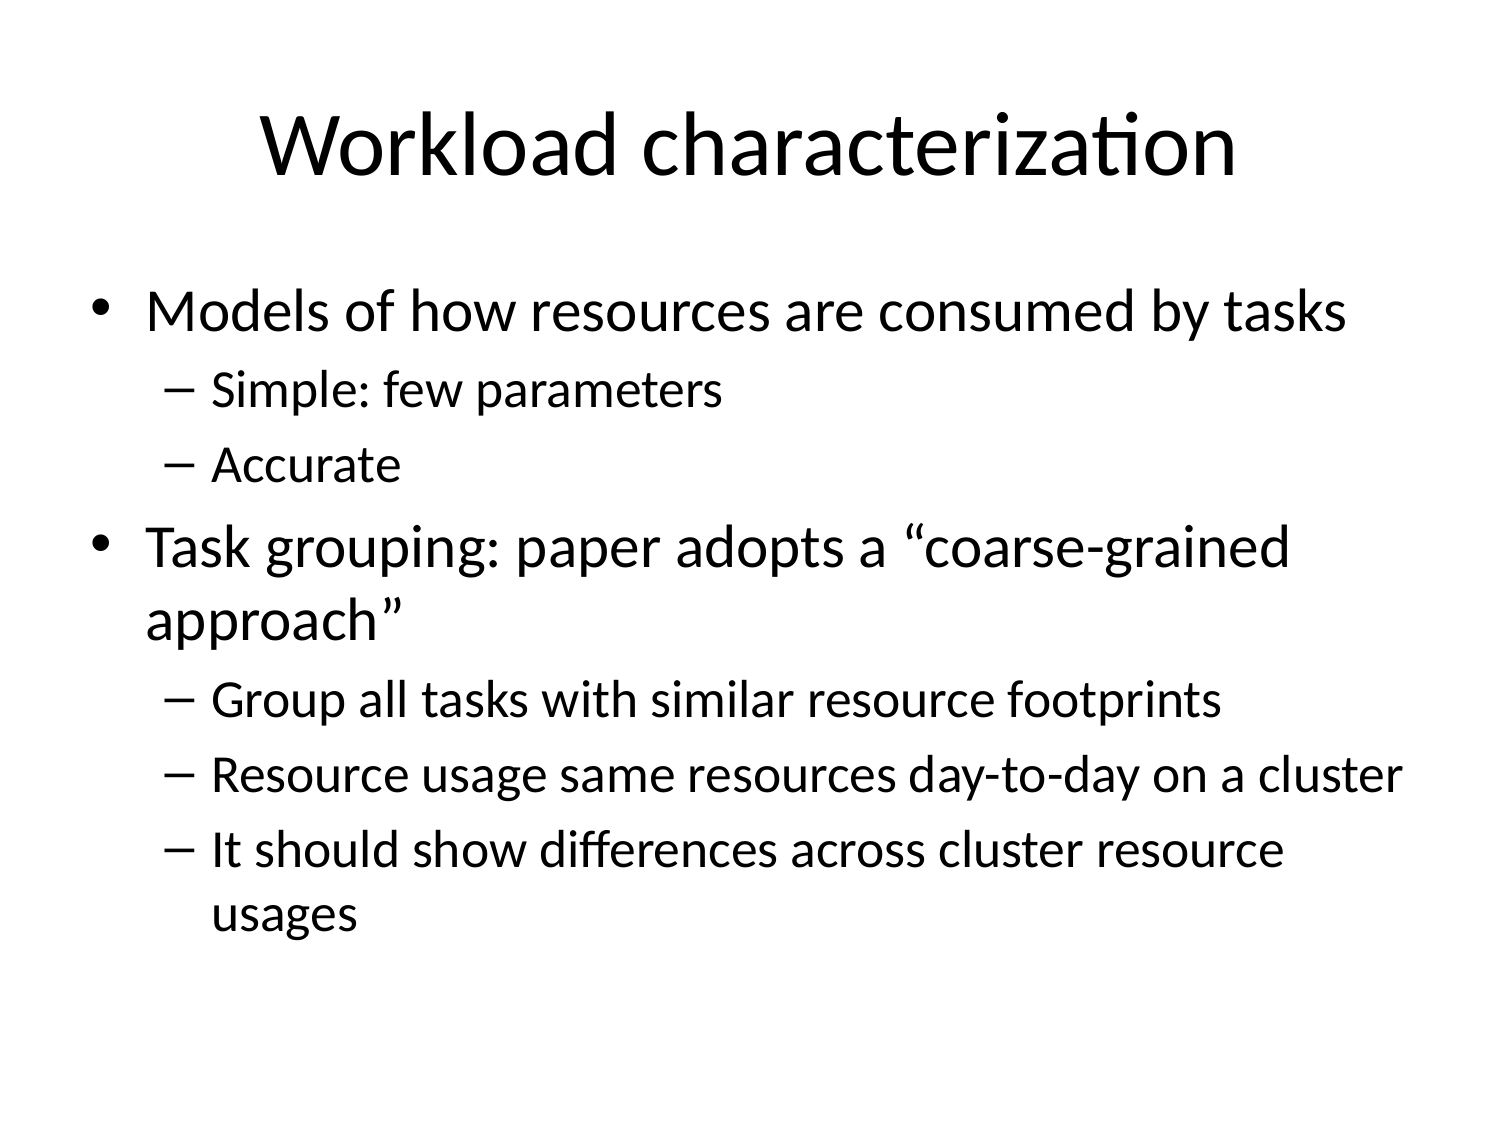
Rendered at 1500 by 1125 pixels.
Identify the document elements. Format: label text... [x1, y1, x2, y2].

list Models of how resources are consumed by tasks Simple: few parameters Accurate Task grouping: paper adopts a “coarse-grained approach” Group all tasks with similar resource footprints Resource usage same resources day-to-day on a cluster It should show differences across cluster resource usages [75, 262, 1425, 1005]
title Workload characterization [75, 45, 1425, 233]
